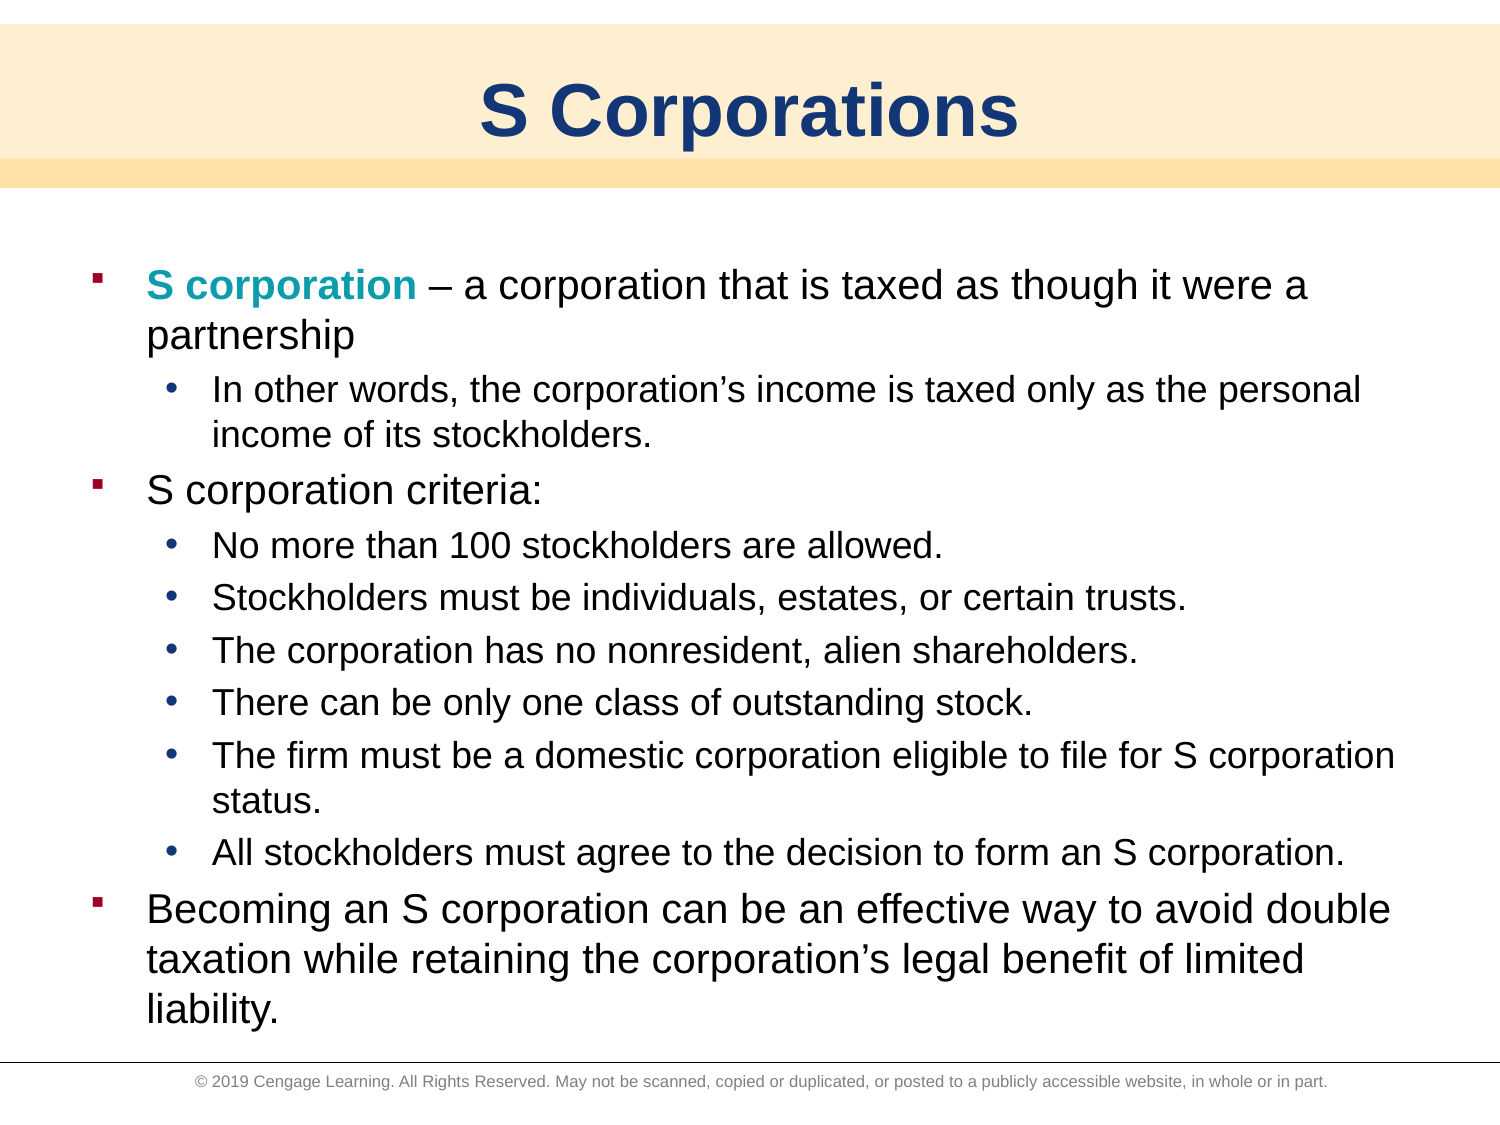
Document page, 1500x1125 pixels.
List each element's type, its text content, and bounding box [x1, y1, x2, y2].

list S corporation – a corporation that is taxed as though it were a partnership In other words, the corporation’s income is taxed only as the personal income of its stockholders. S corporation criteria: No more than 100 stockholders are allowed. Stockholders must be individuals, estates, or certain trusts. The corporation has no nonresident, alien shareholders. There can be only one class of outstanding stock. The firm must be a domestic corporation eligible to file for S corporation status. All stockholders must agree to the decision to form an S corporation. Becoming an S corporation can be an effective way to avoid double taxation while retaining the corporation’s legal benefit of limited liability. [74, 249, 1426, 1051]
title S Corporations [74, 24, 1426, 188]
